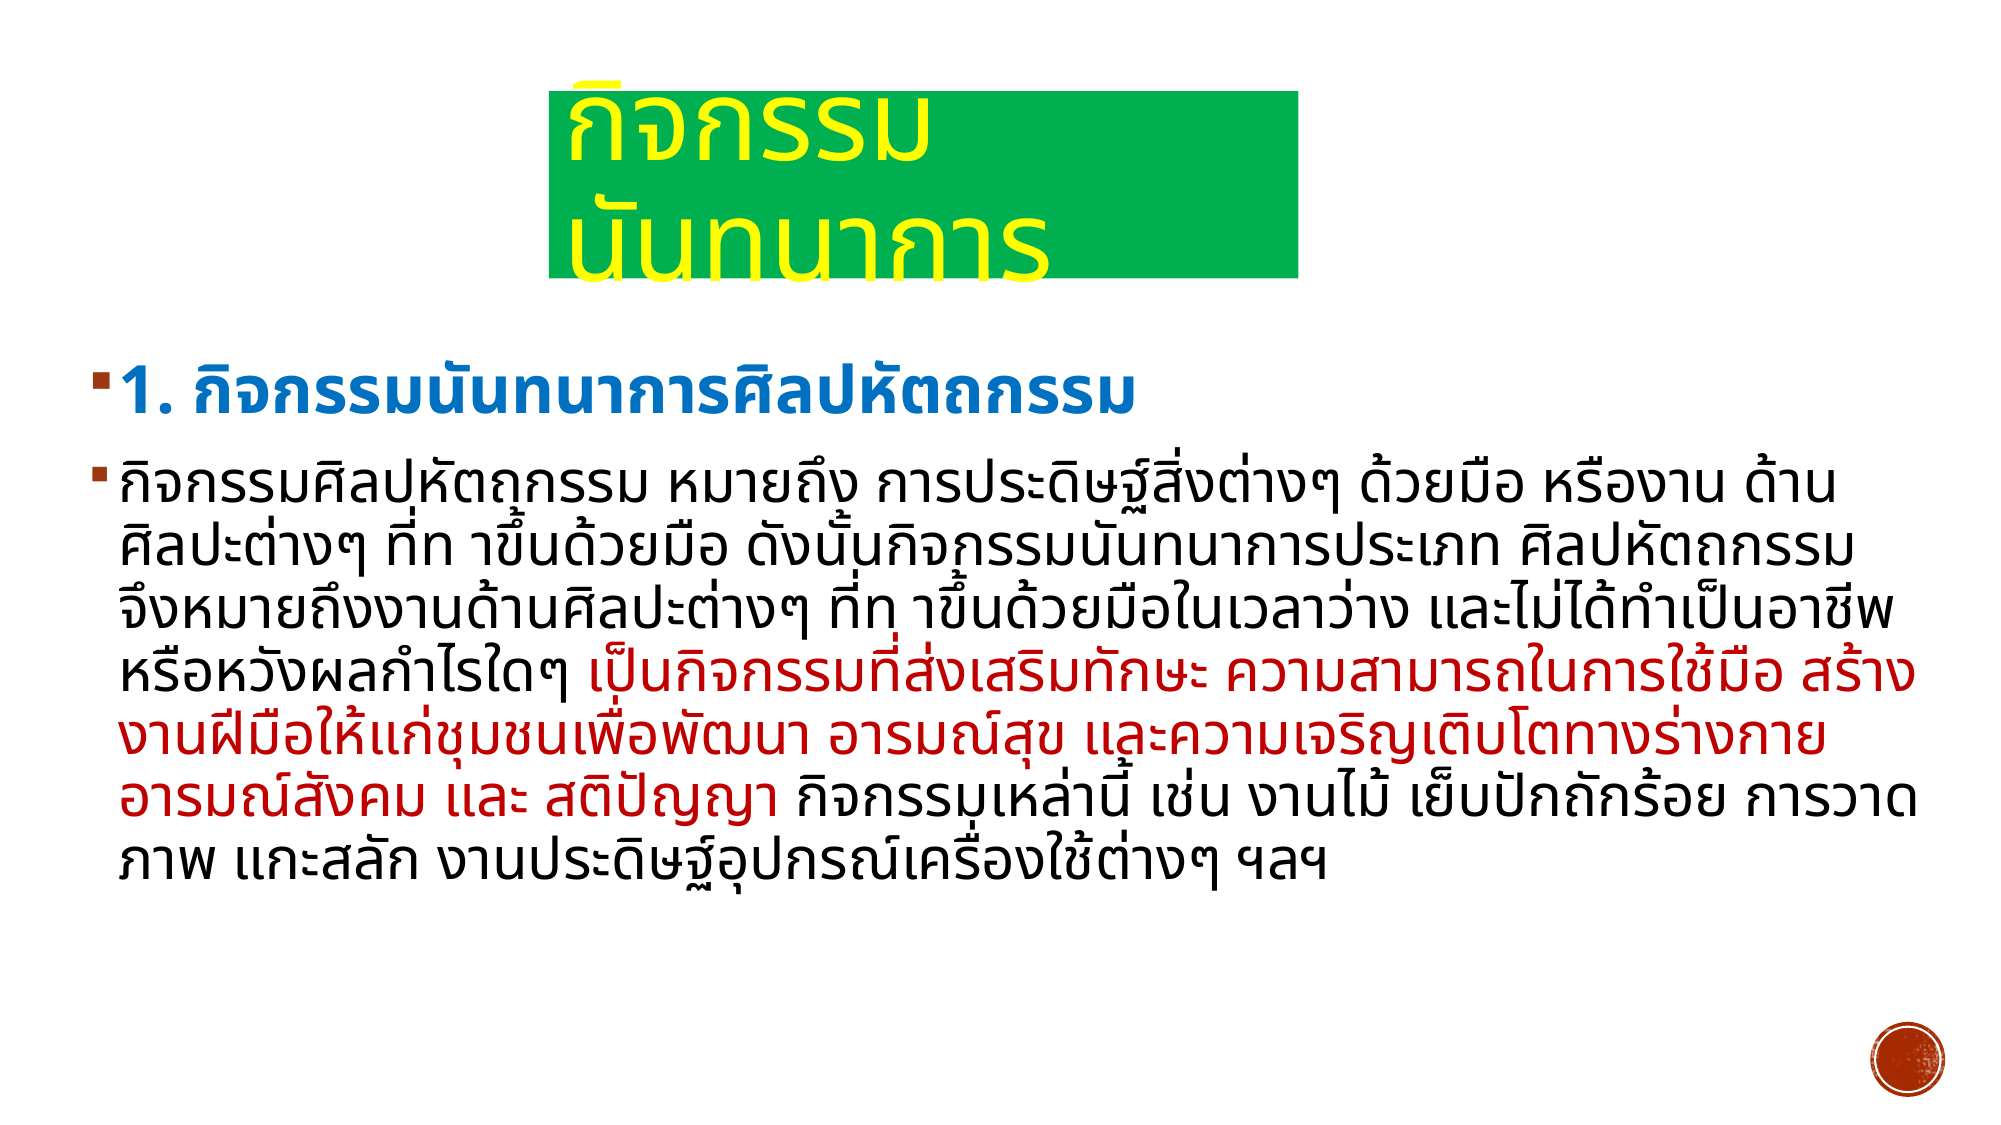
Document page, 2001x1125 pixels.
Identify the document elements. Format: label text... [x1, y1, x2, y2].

title กิจกรรมนันทนาการ [548, 91, 1299, 279]
list 1. กิจกรรมนันทนาการศิลปหัตถกรรม กิจกรรมศิลปหัตถกรรม หมายถึง การประดิษฐ์สิ่งต่างๆ ด้วยมือ หรืองาน ด้านศิลปะต่างๆ ที่ท าขึ้นด้วยมือ ดังนั้นกิจกรรมนันทนาการประเภท ศิลปหัตถกรรม จึงหมายถึงงานด้านศิลปะต่างๆ ที่ท าขึ้นด้วยมือในเวลาว่าง และไม่ได้ทำเป็นอาชีพหรือหวังผลกำไรใดๆ เป็นกิจกรรมที่ส่งเสริมทักษะ ความสามารถในการใช้มือ สร้างงานฝีมือให้แก่ชุมชนเพื่อพัฒนา อารมณ์สุข และความเจริญเติบโตทางร่างกาย อารมณ์สังคม และ สติปัญญา กิจกรรมเหล่านี้ เช่น งานไม้ เย็บปักถักร้อย การวาดภาพ แกะสลัก งานประดิษฐ์อุปกรณ์เครื่องใช้ต่างๆ ฯลฯ [73, 348, 1947, 1013]
